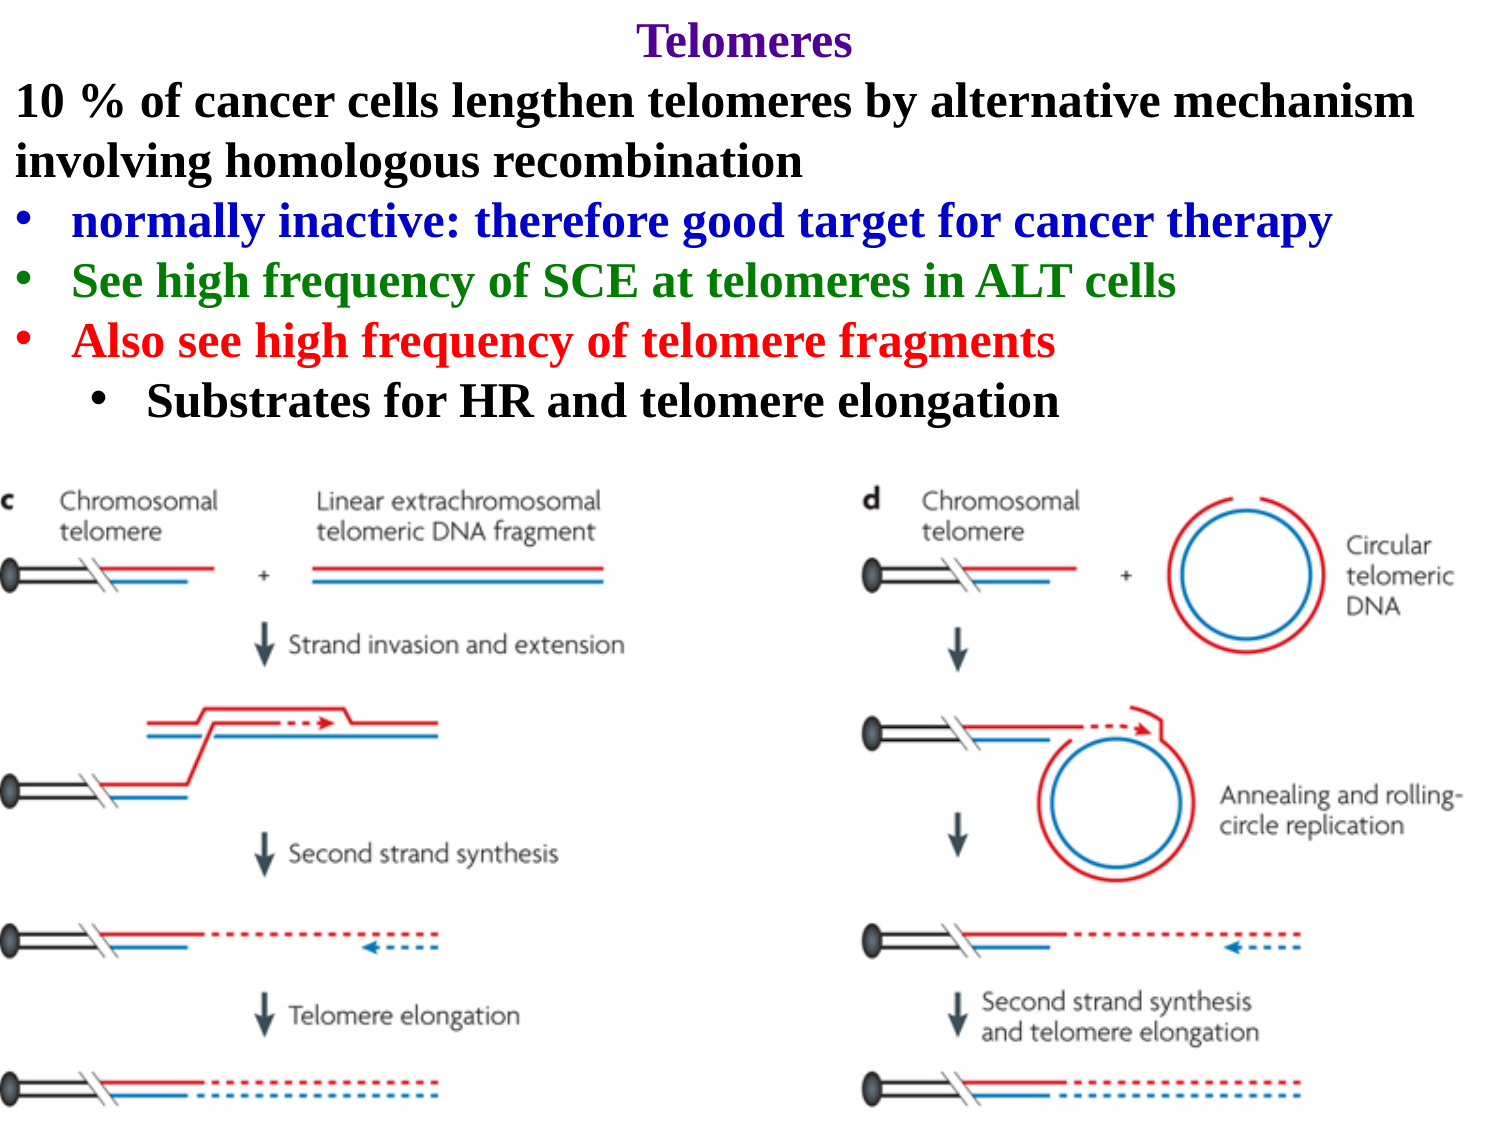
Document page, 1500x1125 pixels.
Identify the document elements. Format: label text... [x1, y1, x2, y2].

text_box Telomeres 10 % of cancer cells lengthen telomeres by alternative mechanism involving homologous recombination normally inactive: therefore good target for cancer therapy See high frequency of SCE at telomeres in ALT cells Also see high frequency of telomere fragments Substrates for HR and telomere elongation [0, 0, 1490, 435]
picture [0, 446, 1500, 1124]
